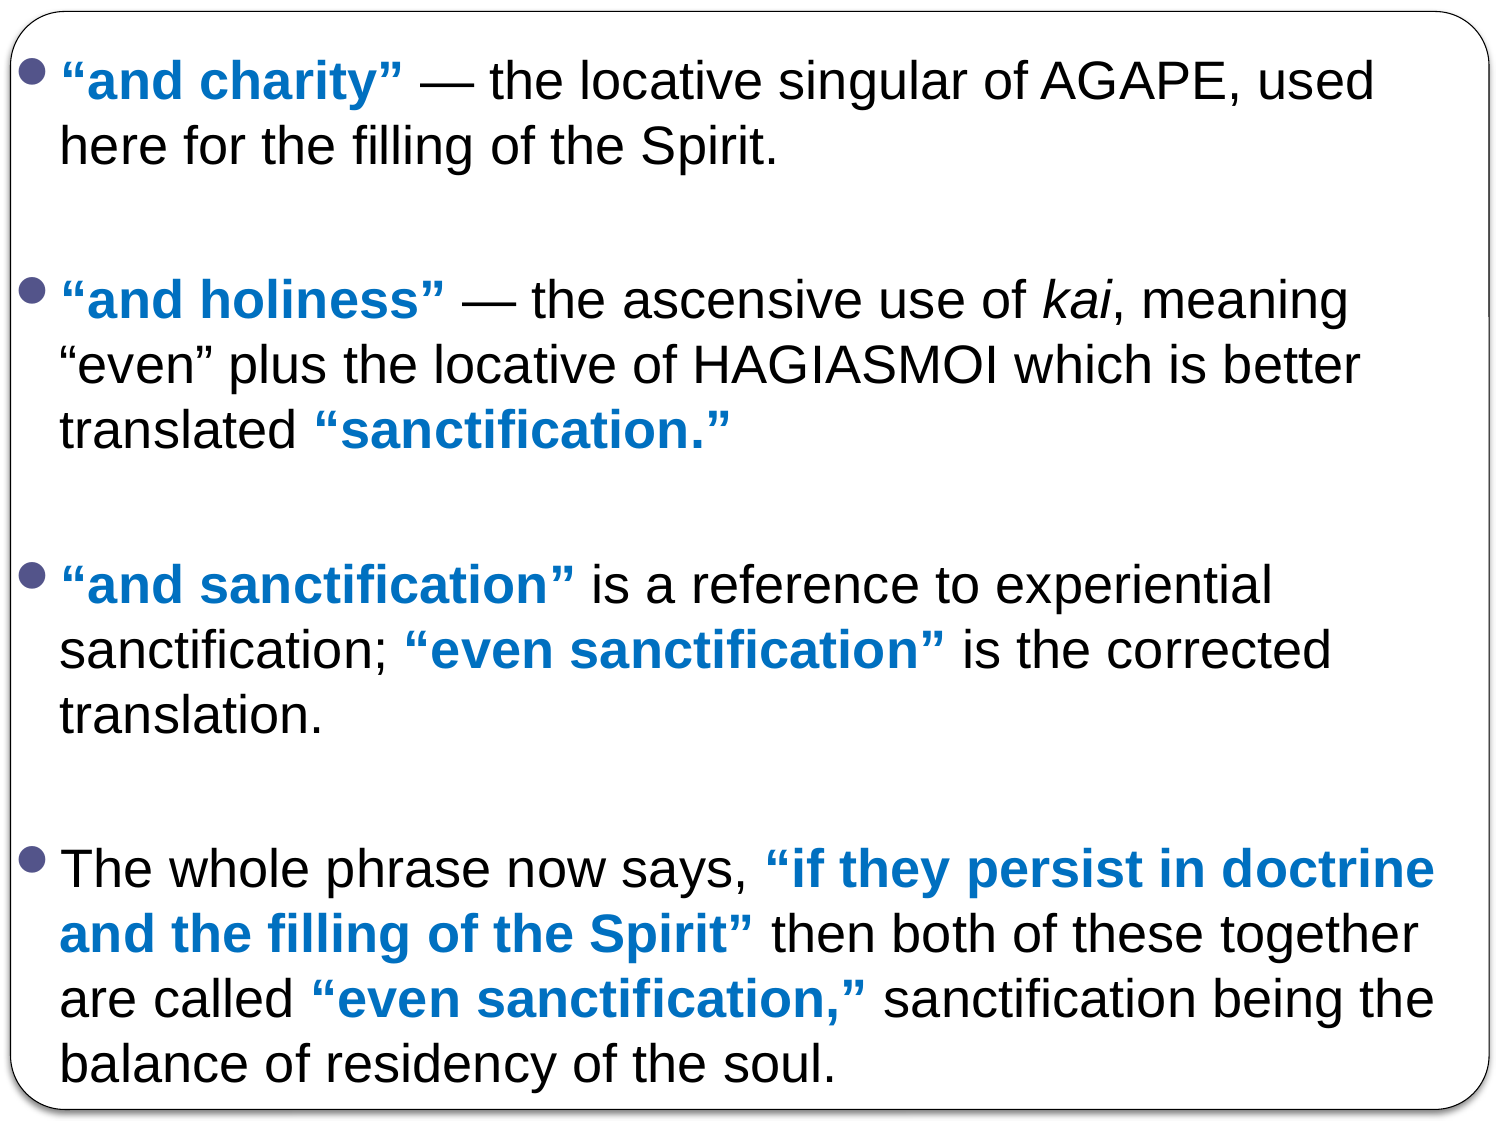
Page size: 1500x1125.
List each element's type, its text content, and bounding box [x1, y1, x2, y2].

list “and charity” — the locative singular of AGAPE, used here for the filling of the Spirit. “and holiness” — the ascensive use of kai, meaning “even” plus the locative of HAGIASMOI which is better translated “sanctification.” “and sanctification” is a reference to experiential sanctification; “even sanctification” is the corrected translation. The whole phrase now says, “if they persist in doctrine and the filling of the Spirit” then both of these together are called “even sanctification,” sanctification being the balance of residency of the soul. [0, 37, 1500, 1125]
